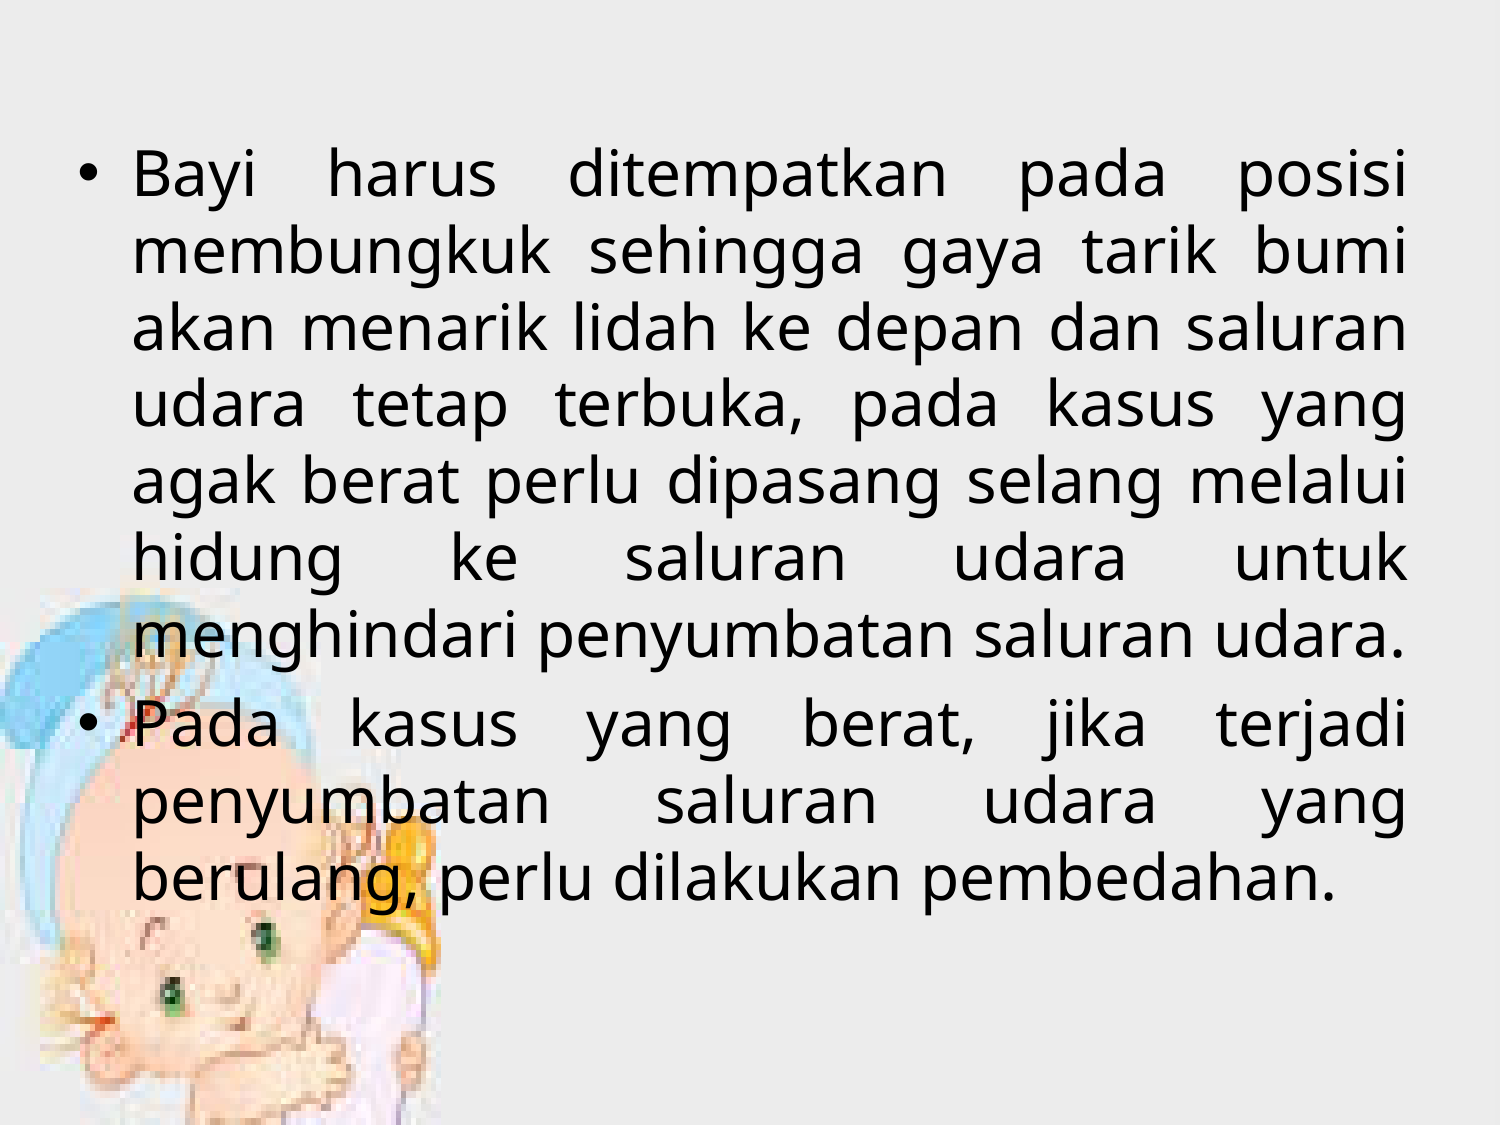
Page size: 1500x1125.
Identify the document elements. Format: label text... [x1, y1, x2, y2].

picture [0, 0, 1500, 1125]
list Bayi harus ditempatkan pada posisi membungkuk sehingga gaya tarik bumi akan menarik lidah ke depan dan saluran udara tetap terbuka, pada kasus yang agak berat perlu dipasang selang melalui hidung ke saluran udara untuk menghindari penyumbatan saluran udara. Pada kasus yang berat, jika terjadi penyumbatan saluran udara yang berulang, perlu dilakukan pembedahan. [62, 125, 1425, 1005]
